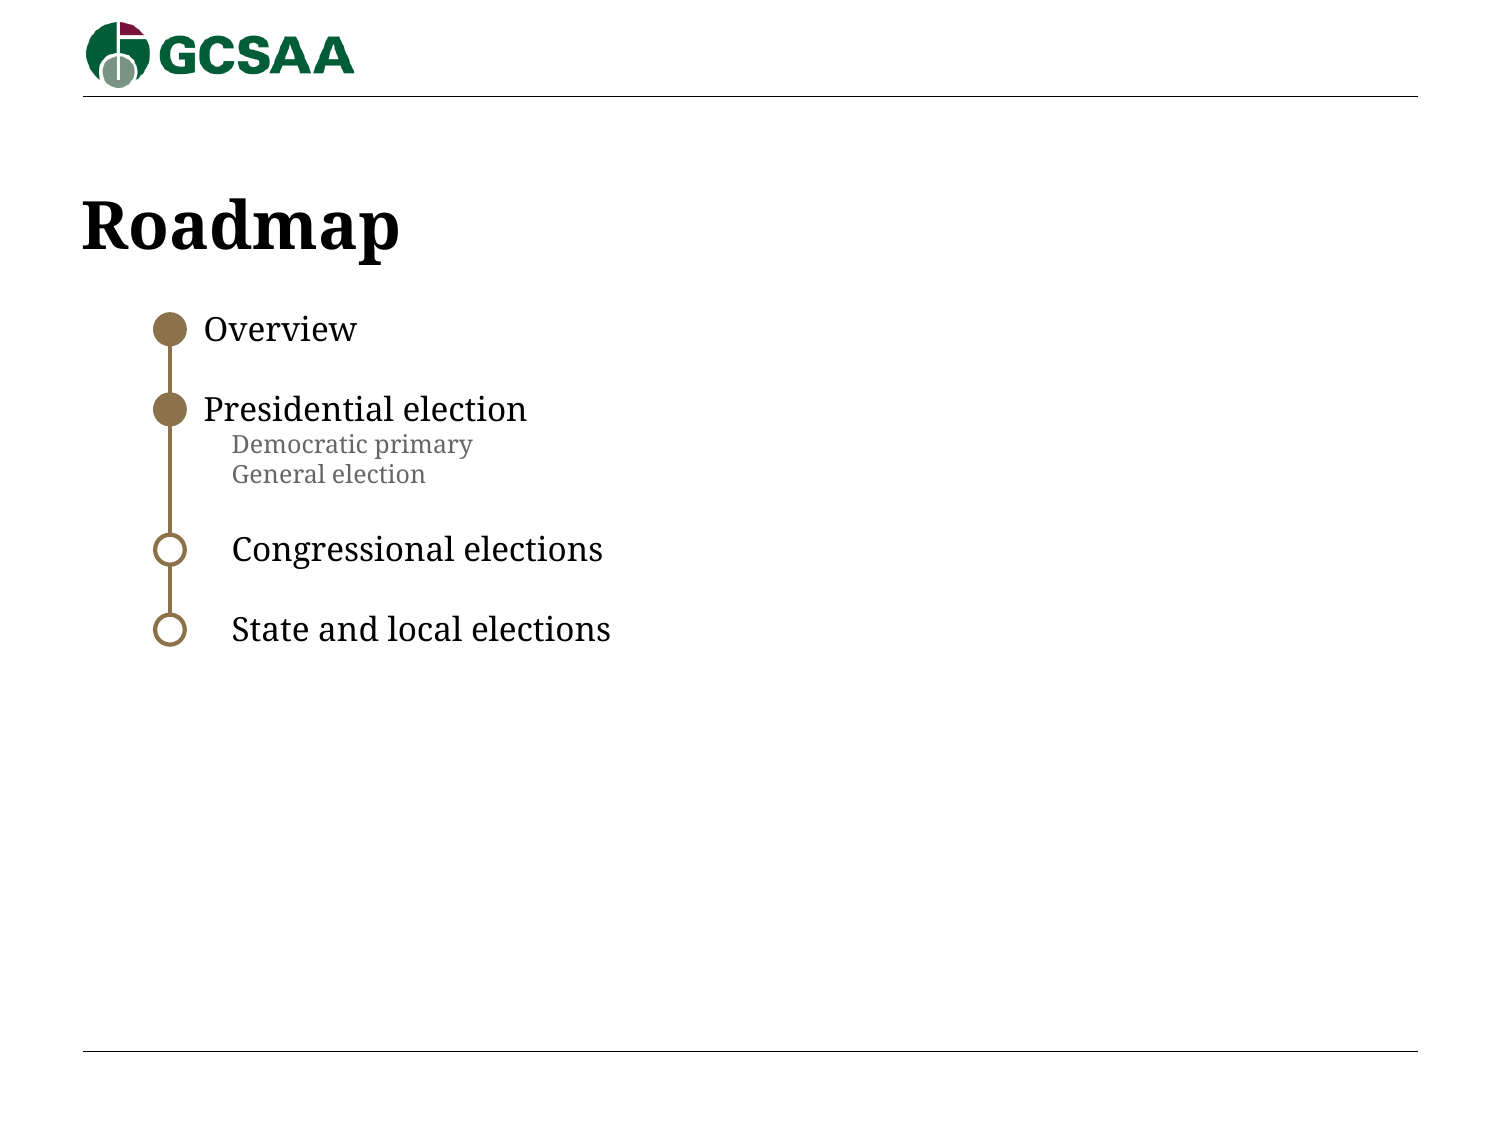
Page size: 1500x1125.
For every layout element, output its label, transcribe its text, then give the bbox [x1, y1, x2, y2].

title Roadmap [66, 184, 1452, 368]
text_box [154, 533, 169, 566]
text_box [170, 393, 186, 426]
text_box [154, 313, 186, 346]
text_box [154, 393, 169, 426]
text_box [170, 533, 186, 566]
text_box Overview Presidential election Democratic primary General election Congressional elections State and local elections [188, 301, 1305, 656]
text_box [154, 613, 186, 646]
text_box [66, 19, 482, 91]
